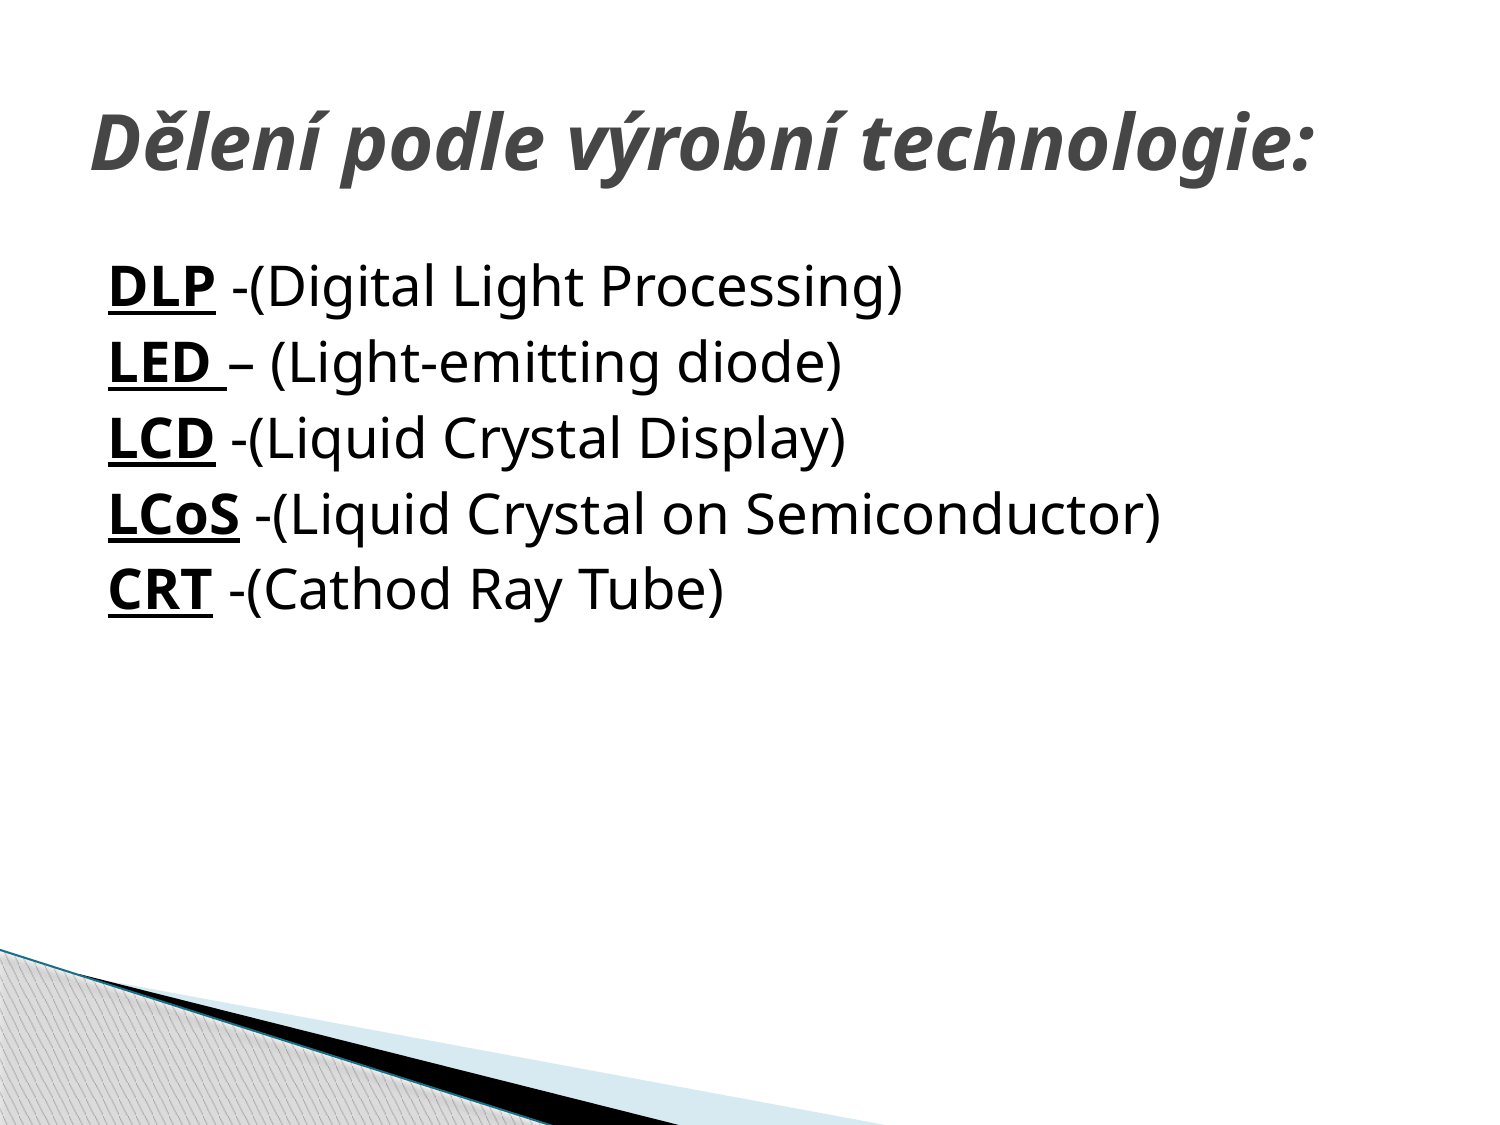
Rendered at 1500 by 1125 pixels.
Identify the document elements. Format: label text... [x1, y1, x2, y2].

list DLP -(Digital Light Processing) LED – (Light-emitting diode) LCD -(Liquid Crystal Display) LCoS -(Liquid Crystal on Semiconductor) CRT -(Cathod Ray Tube) [75, 243, 1425, 986]
title Dělení podle výrobní technologie: [75, 45, 1425, 233]
